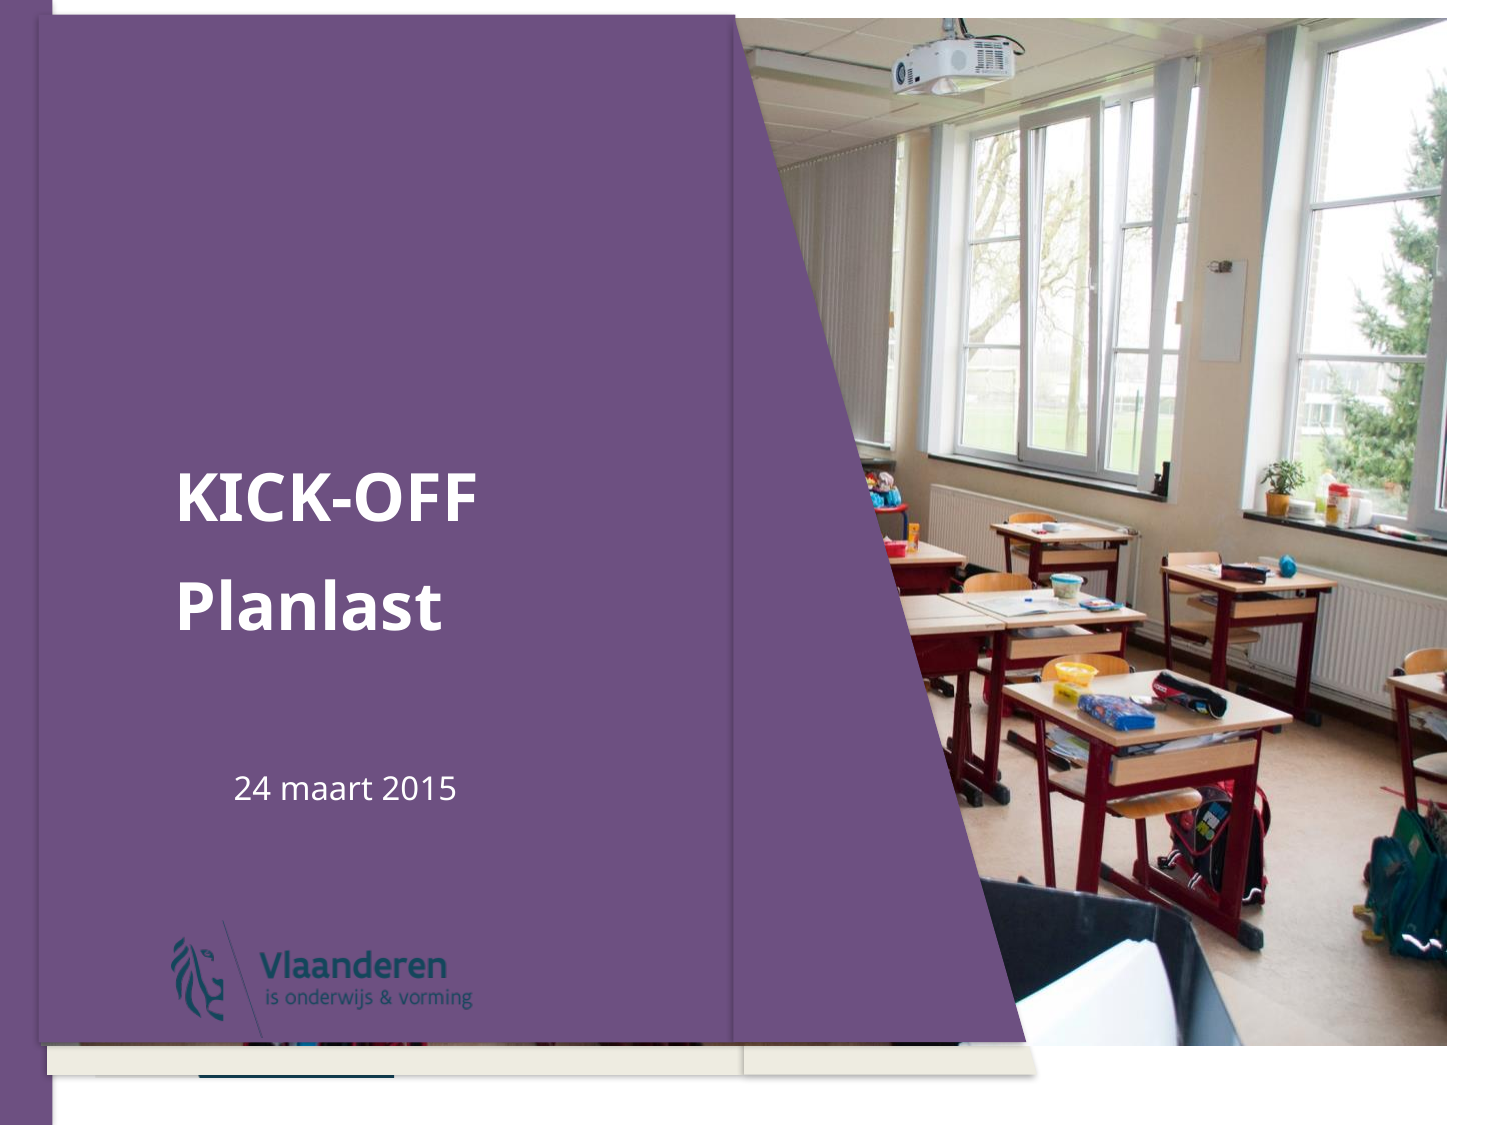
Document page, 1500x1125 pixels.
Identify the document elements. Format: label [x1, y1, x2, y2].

text_box [38, 14, 1027, 1043]
picture [170, 919, 485, 1039]
picture [313, 18, 1447, 1046]
